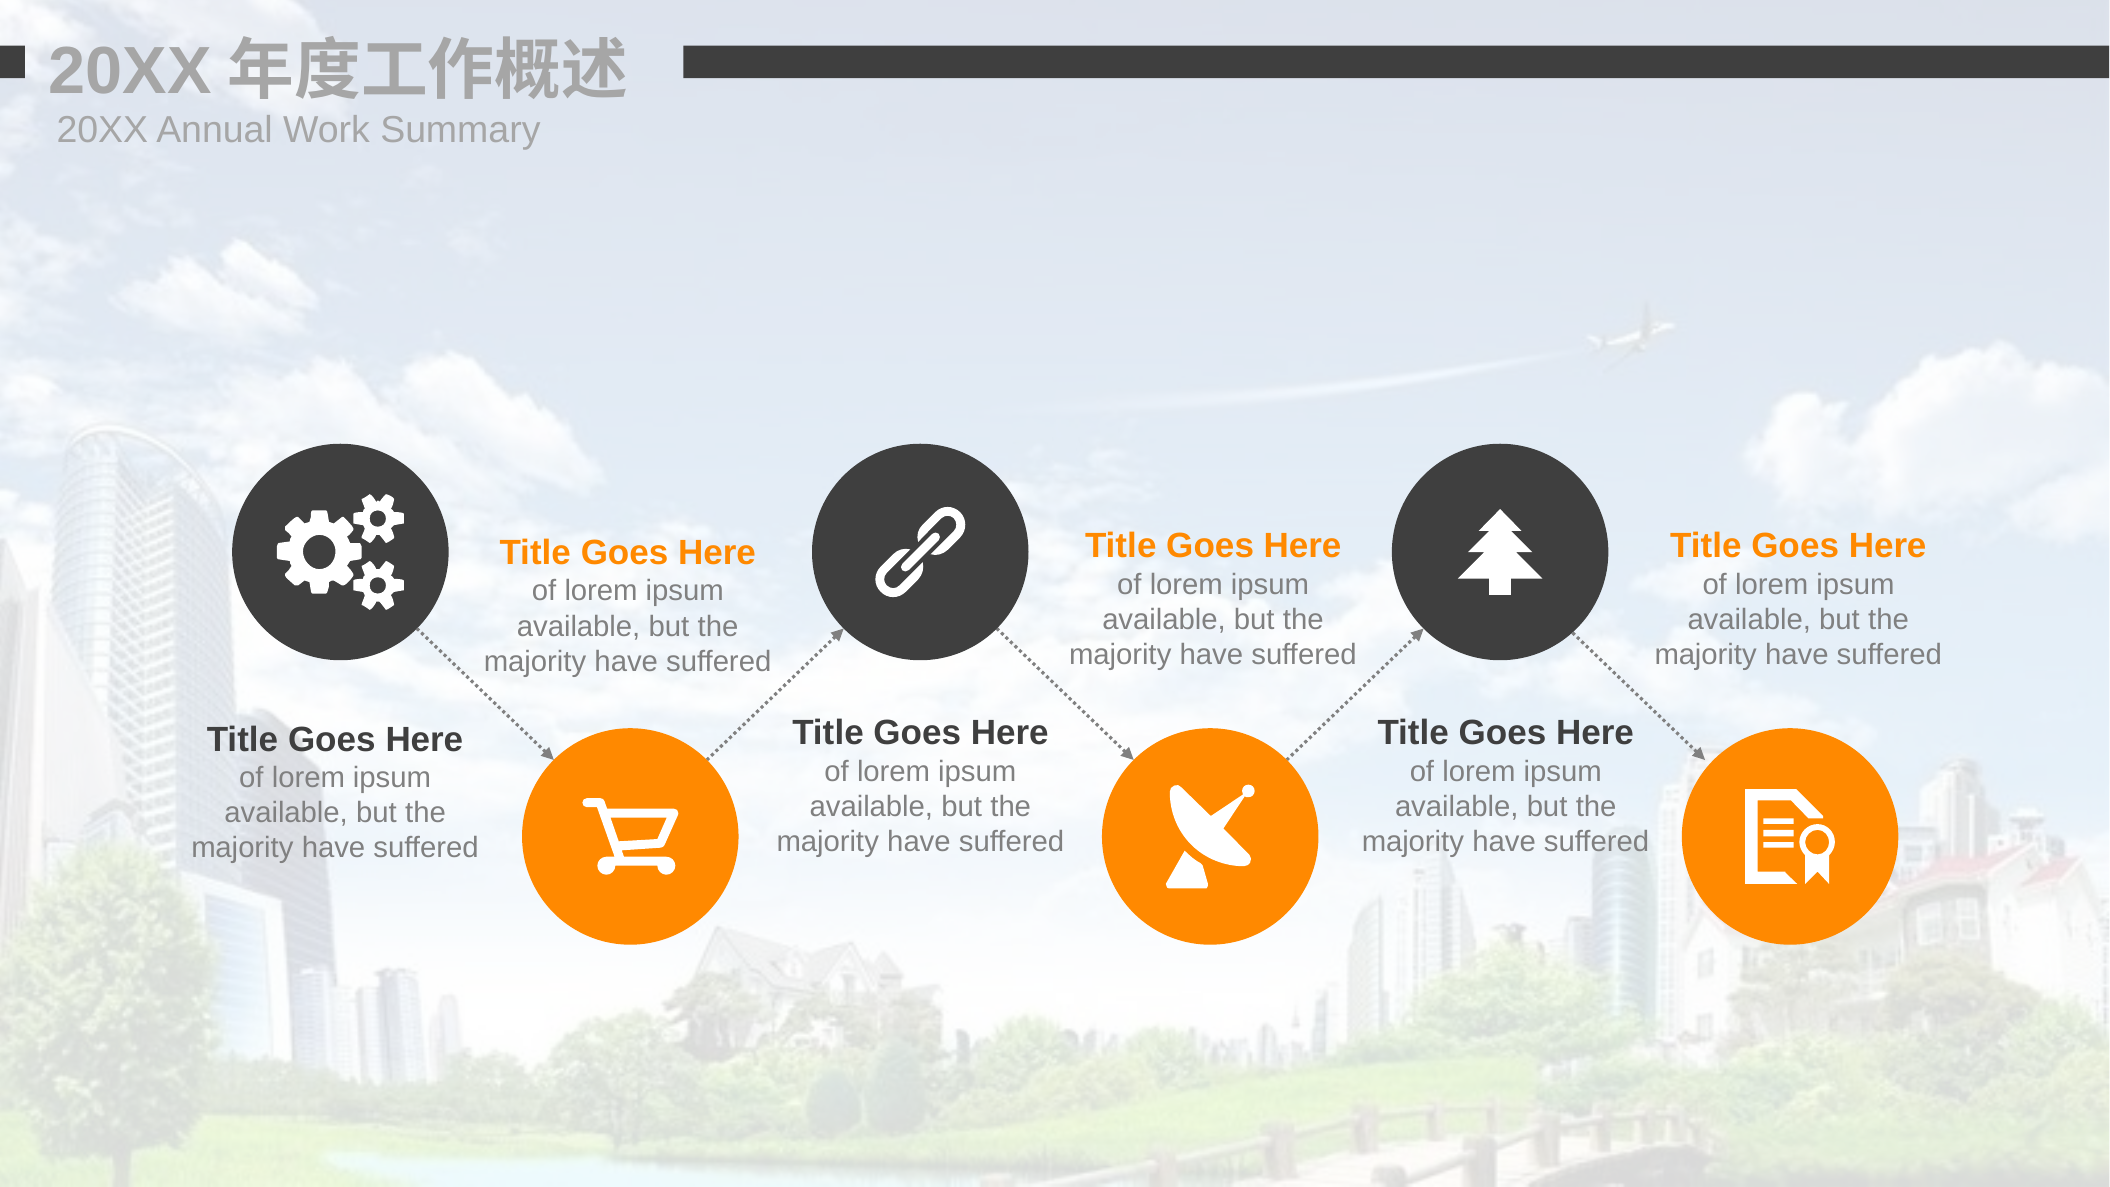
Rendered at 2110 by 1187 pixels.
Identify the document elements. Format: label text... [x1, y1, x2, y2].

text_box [1391, 443, 1609, 661]
text_box Title Goes Here of lorem ipsum available, but the majority have suffered [477, 529, 779, 678]
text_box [1570, 625, 1703, 763]
text_box 20XX Annual Work Summary [56, 104, 541, 150]
text_box Title Goes Here of lorem ipsum available, but the majority have suffered [1062, 522, 1364, 671]
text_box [1101, 728, 1319, 945]
text_box [682, 45, 2110, 79]
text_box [232, 443, 449, 661]
text_box Title Goes Here of lorem ipsum available, but the majority have suffered [1355, 709, 1657, 858]
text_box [999, 625, 1131, 763]
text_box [419, 625, 552, 763]
text_box Title Goes Here of lorem ipsum available, but the majority have suffered [1647, 522, 1949, 671]
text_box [1681, 728, 1899, 945]
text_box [709, 625, 842, 763]
text_box 20XX年度工作概述 [48, 26, 629, 107]
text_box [1289, 625, 1421, 763]
text_box Title Goes Here of lorem ipsum available, but the majority have suffered [769, 709, 1071, 858]
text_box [811, 443, 1029, 661]
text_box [522, 728, 739, 945]
text_box Title Goes Here of lorem ipsum available, but the majority have suffered [184, 716, 486, 864]
text_box [0, 45, 26, 79]
